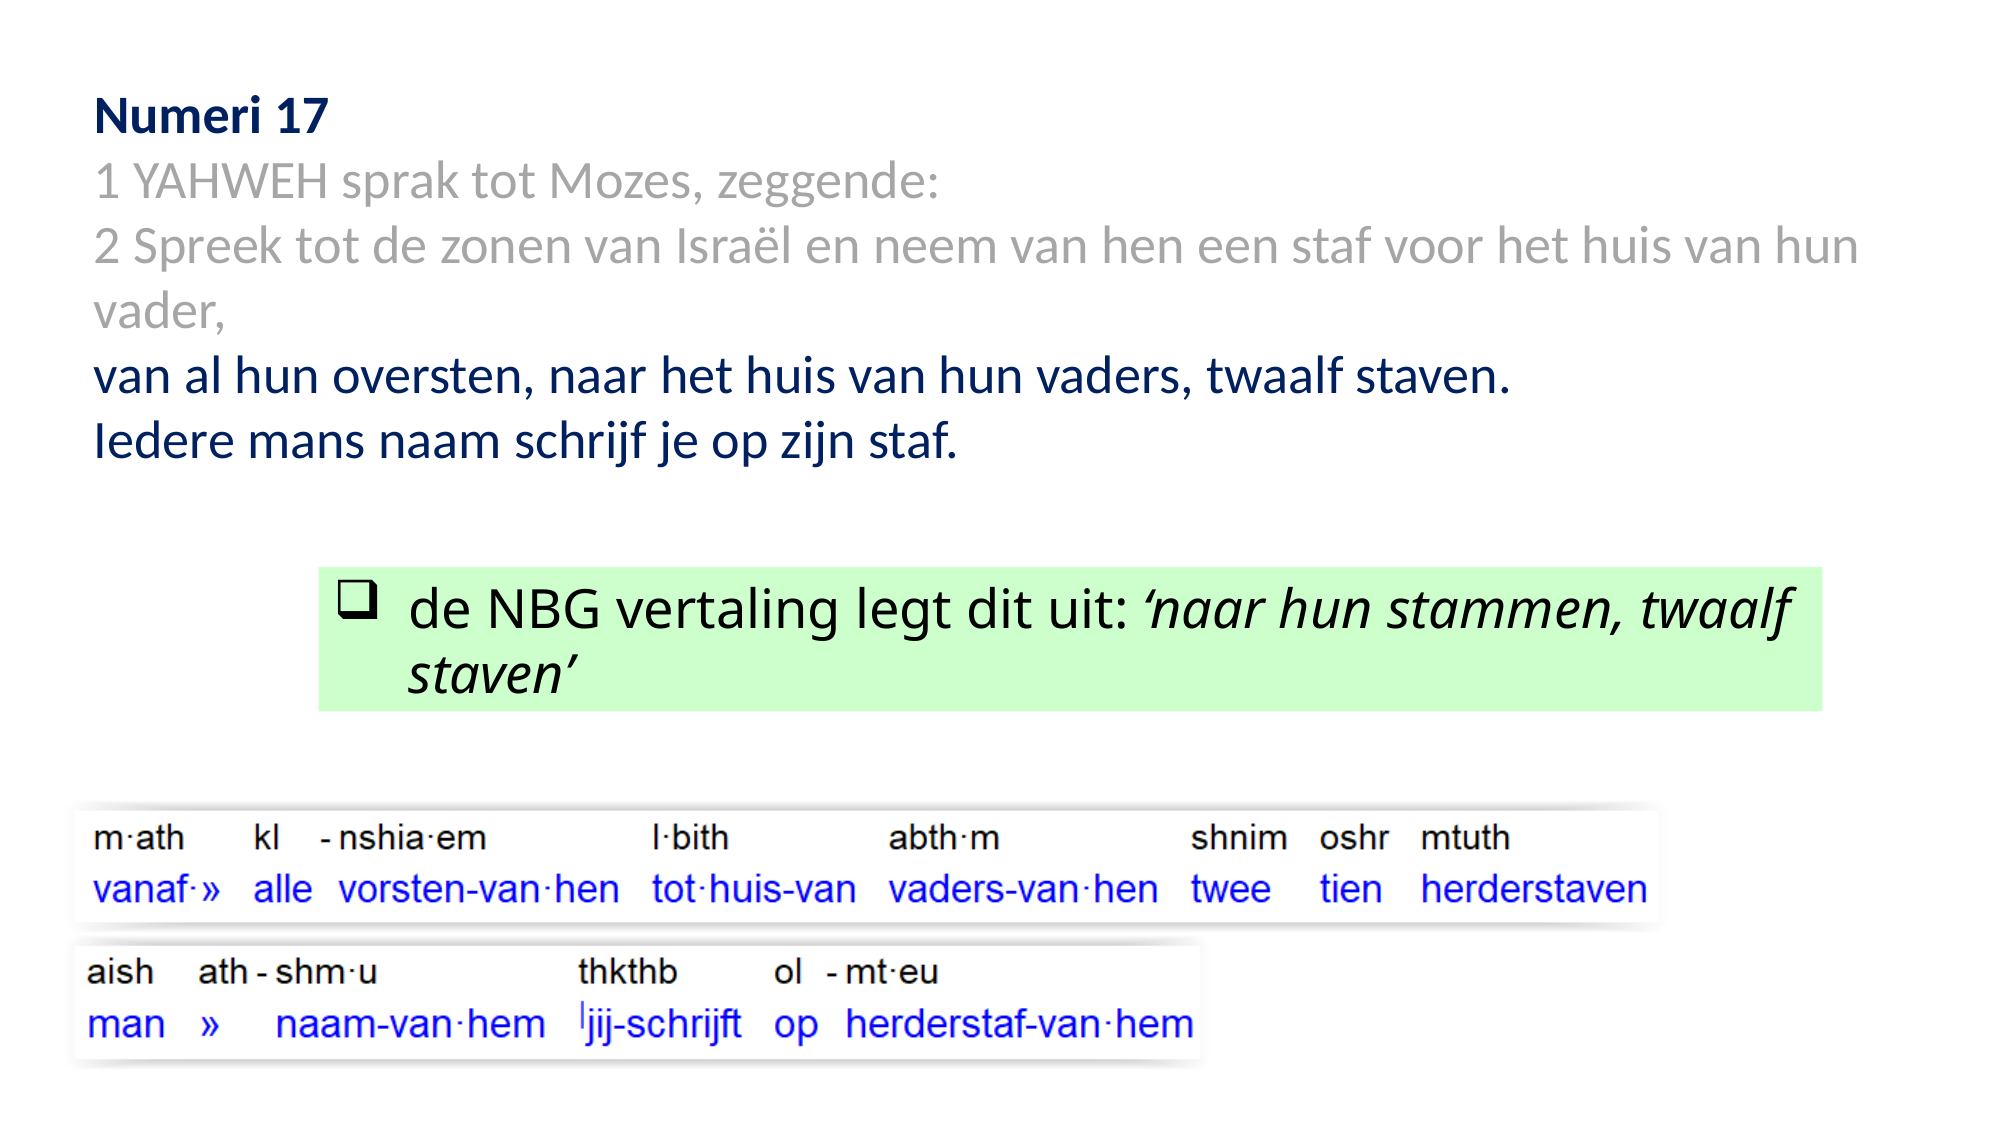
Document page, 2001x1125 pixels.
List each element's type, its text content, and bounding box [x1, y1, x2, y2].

picture [62, 798, 1670, 1071]
text_box Numeri 17 1 YAHWEH sprak tot Mozes, zeggende: 2 Spreek tot de zonen van Israël en neem van hen een staf voor het huis van hun vader, van al hun oversten, naar het huis van hun vaders, twaalf staven. Iedere mans naam schrijf je op zijn staf. [79, 72, 1979, 477]
text_box de NBG vertaling legt dit uit: ‘naar hun stammen, twaalf staven’ [318, 566, 1823, 712]
